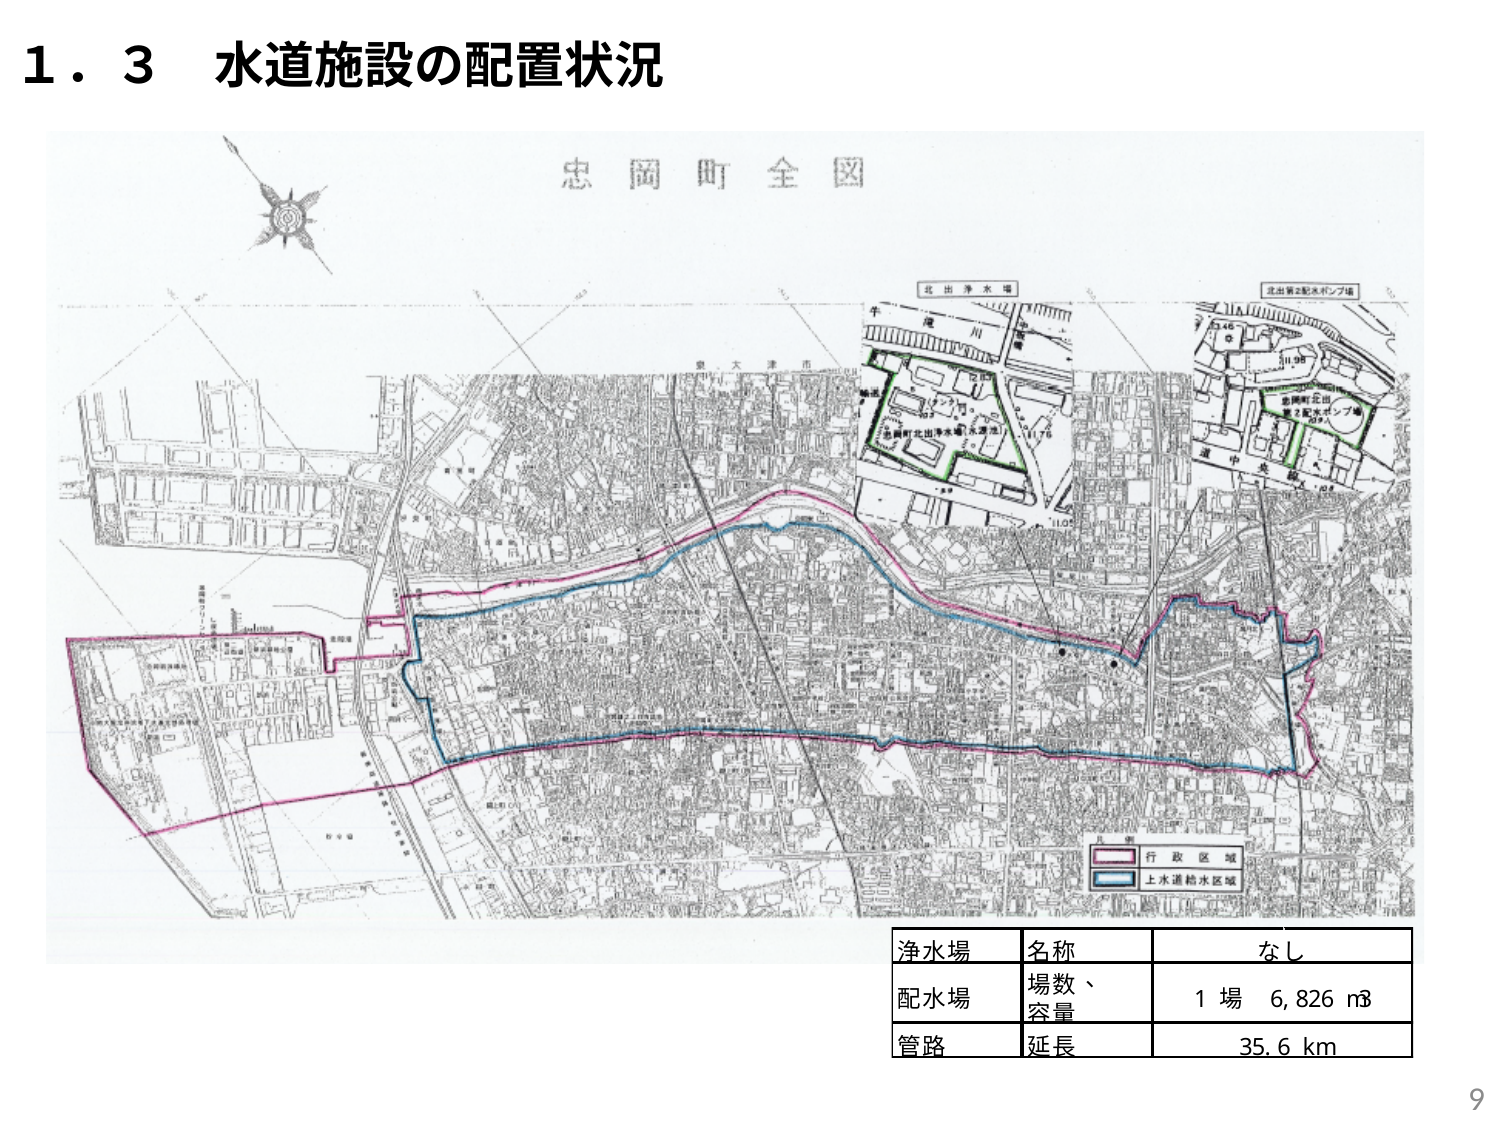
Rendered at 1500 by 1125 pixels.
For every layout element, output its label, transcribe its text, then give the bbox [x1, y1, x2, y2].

slide_number 9 [1162, 1067, 1500, 1125]
text_box １．３ 水道施設の配置状況 [0, 26, 1471, 101]
picture [46, 131, 1425, 1060]
